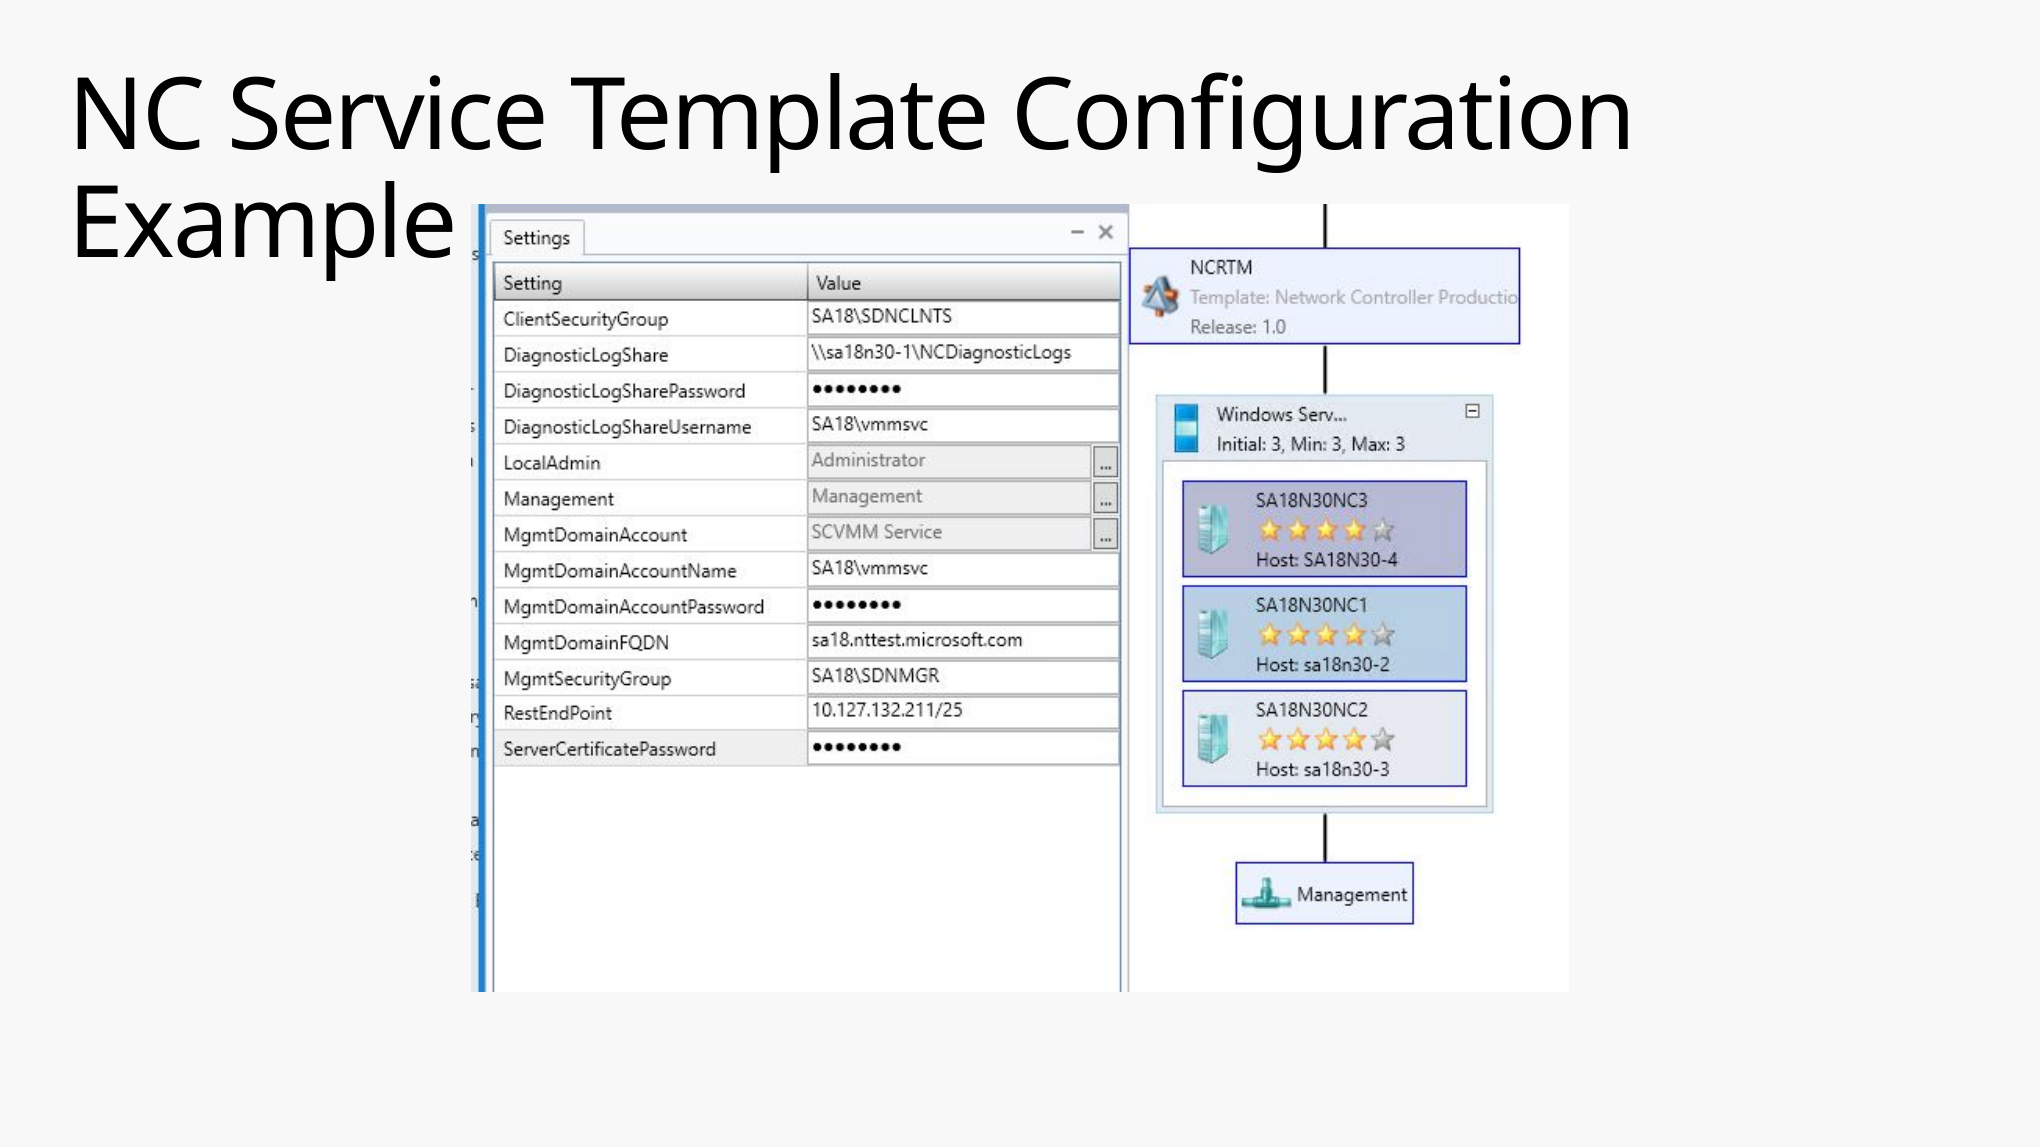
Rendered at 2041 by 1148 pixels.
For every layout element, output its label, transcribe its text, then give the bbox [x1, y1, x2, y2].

picture [471, 203, 1569, 992]
title NC Service Template Configuration Example [45, 48, 1996, 199]
